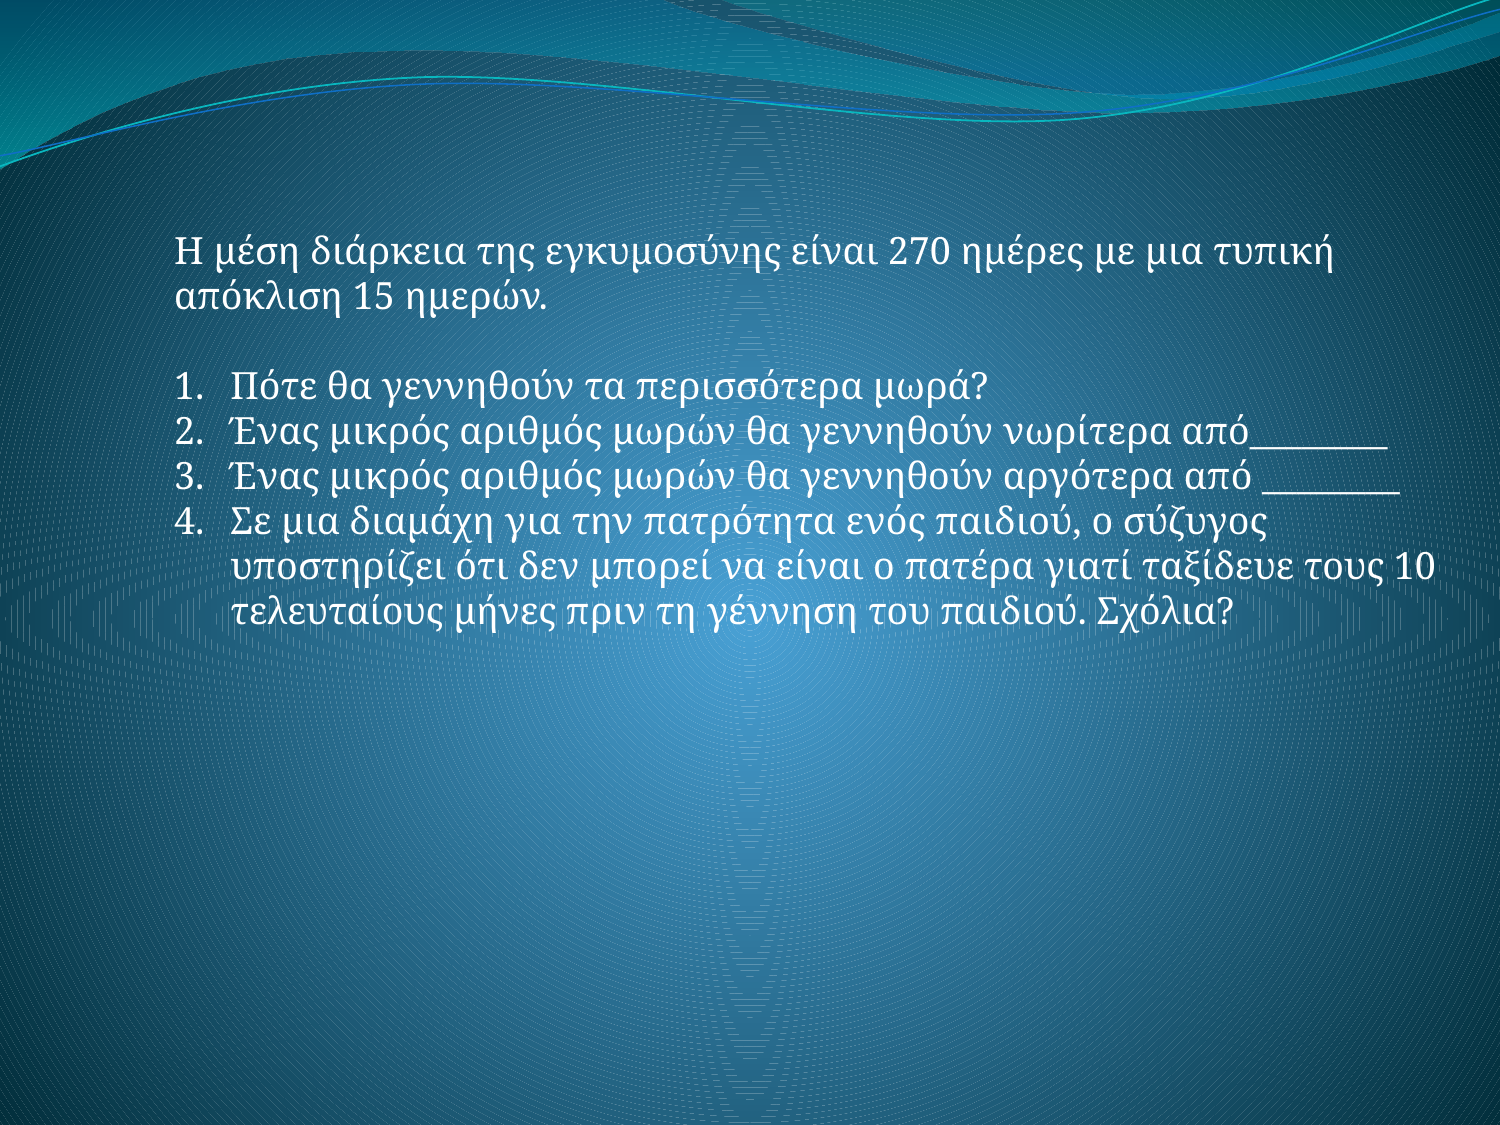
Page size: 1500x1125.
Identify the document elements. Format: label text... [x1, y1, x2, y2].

text_box [64, 987, 1388, 1125]
text_box Η μέση διάρκεια της εγκυμοσύνης είναι 270 ημέρες με μια τυπική απόκλιση 15 ημερών. Πότε θα γεννηθούν τα περισσότερα μωρά? Ένας μικρός αριθμός μωρών θα γεννηθούν νωρίτερα από________ Ένας μικρός αριθμός μωρών θα γεννηθούν αργότερα από ________ Σε μια διαμάχη για την πατρότητα ενός παιδιού, ο σύζυγος υποστηρίζει ότι δεν μπορεί να είναι ο πατέρα γιατί ταξίδευε τους 10 τελευταίους μήνες πριν τη γέννηση του παιδιού. Σχόλια? [159, 219, 1471, 685]
